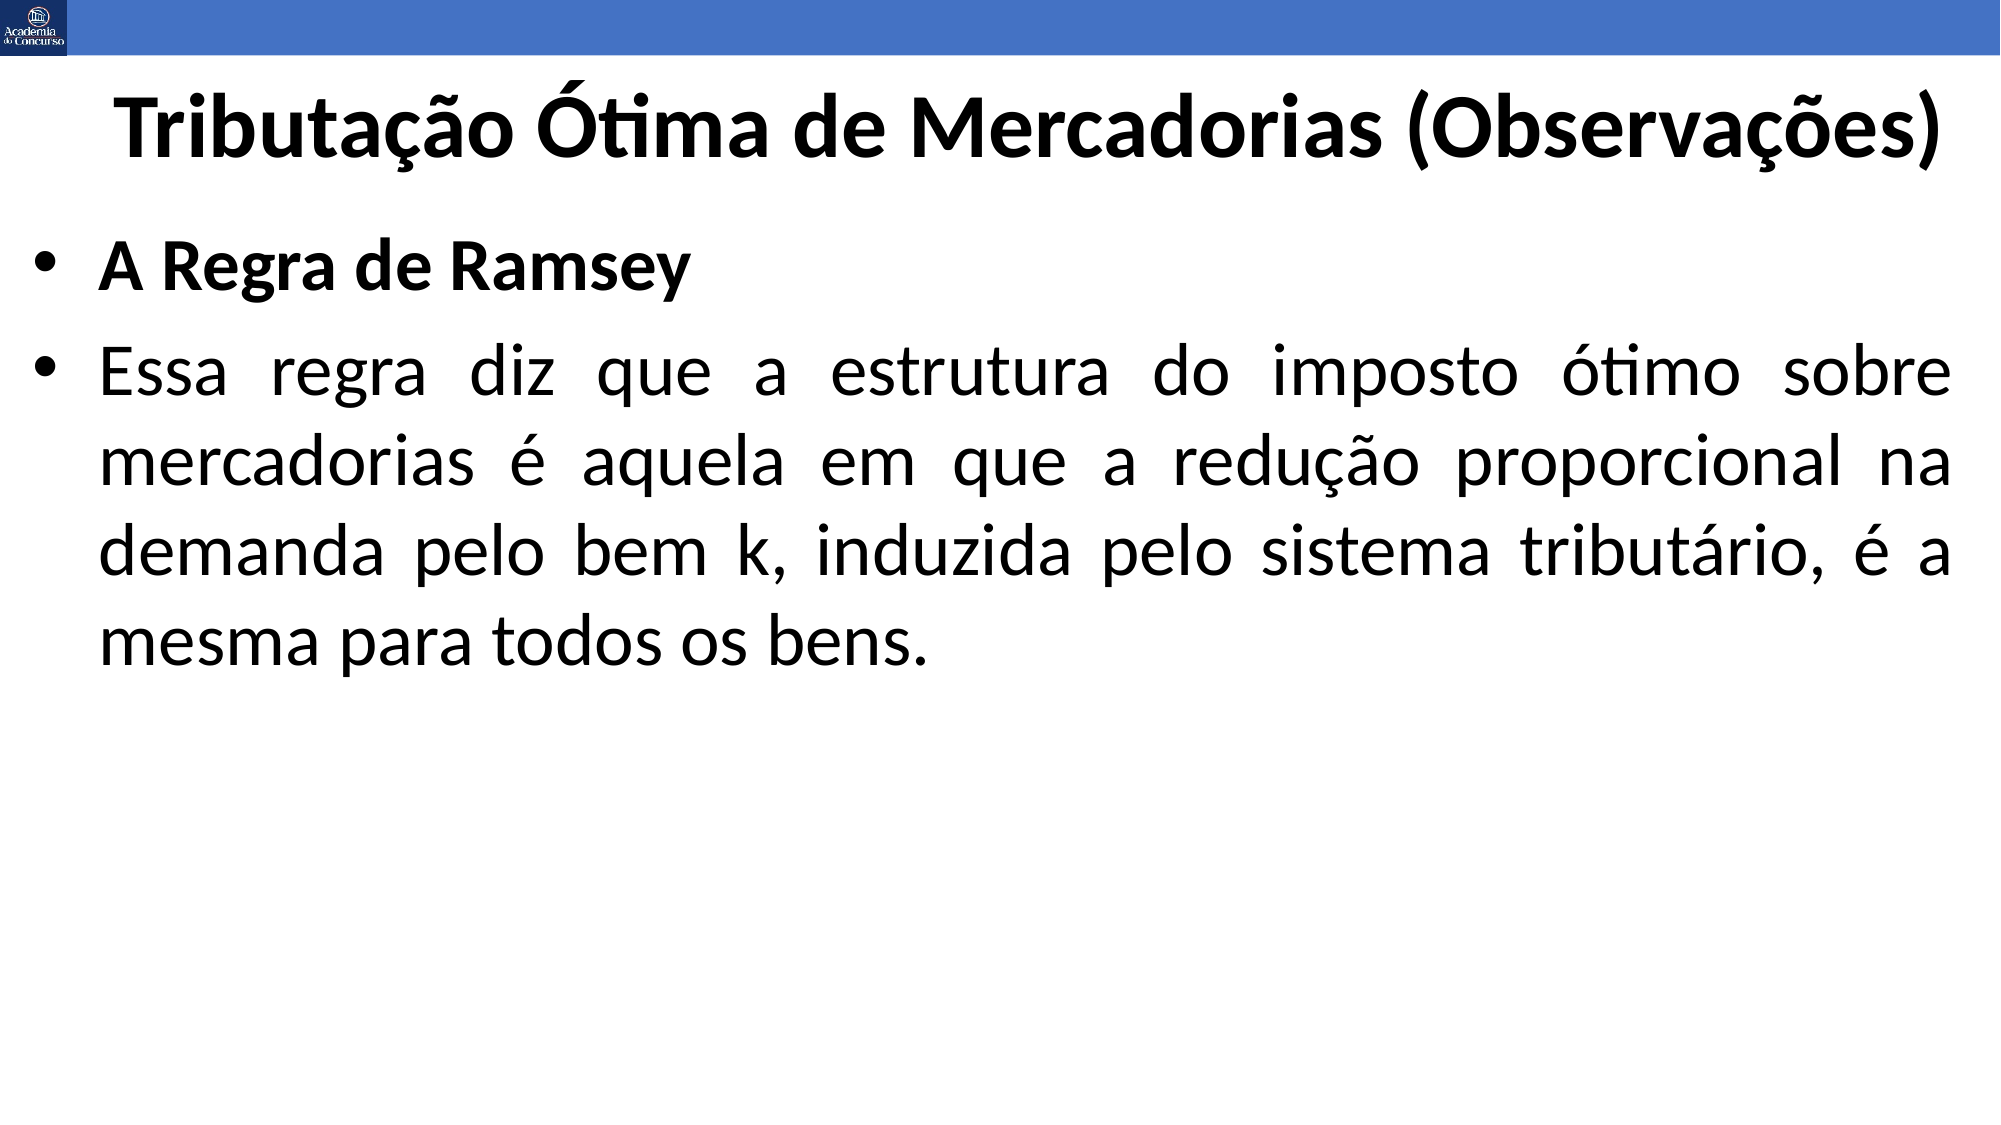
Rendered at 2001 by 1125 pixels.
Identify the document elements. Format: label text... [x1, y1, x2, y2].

list A Regra de Ramsey Essa regra diz que a estrutura do imposto ótimo sobre mercadorias é aquela em que a redução proporcional na demanda pelo bem k, induzida pelo sistema tributário, é a mesma para todos os bens. [19, 208, 1969, 846]
title Tributação Ótima de Mercadorias (Observações) [78, 54, 1981, 188]
picture [0, 0, 67, 56]
